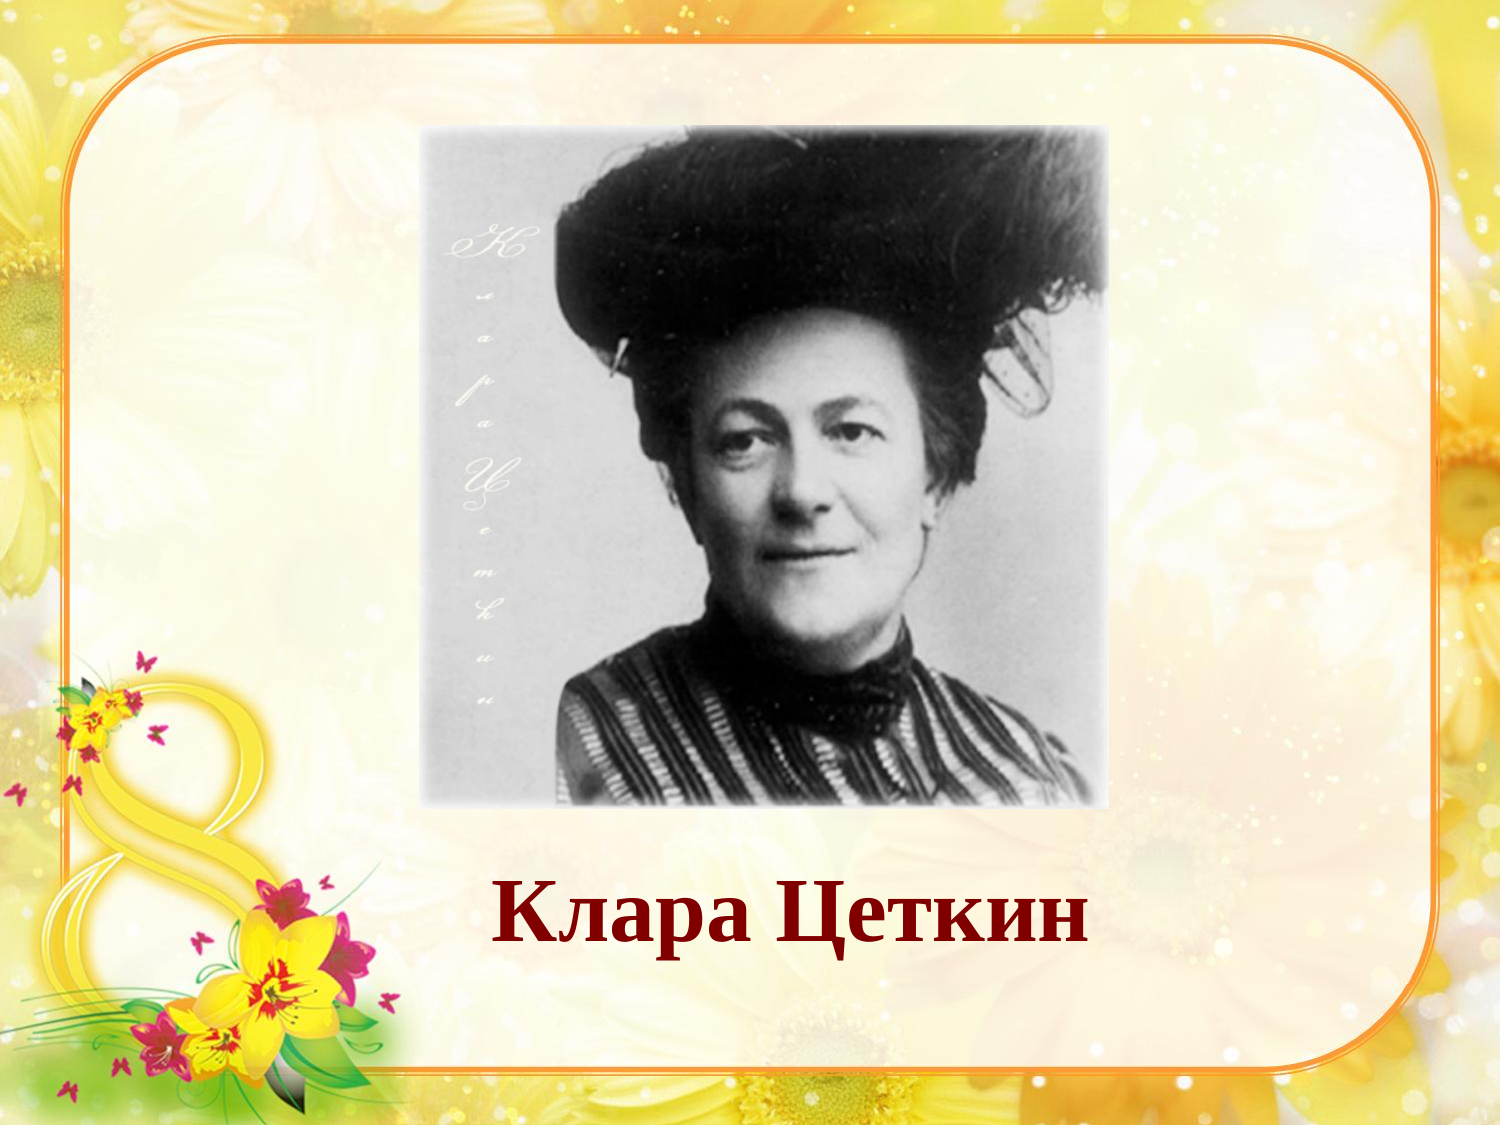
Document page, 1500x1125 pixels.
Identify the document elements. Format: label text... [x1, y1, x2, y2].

title Клара Цеткин [253, 810, 1353, 999]
picture [0, 0, 1500, 1125]
